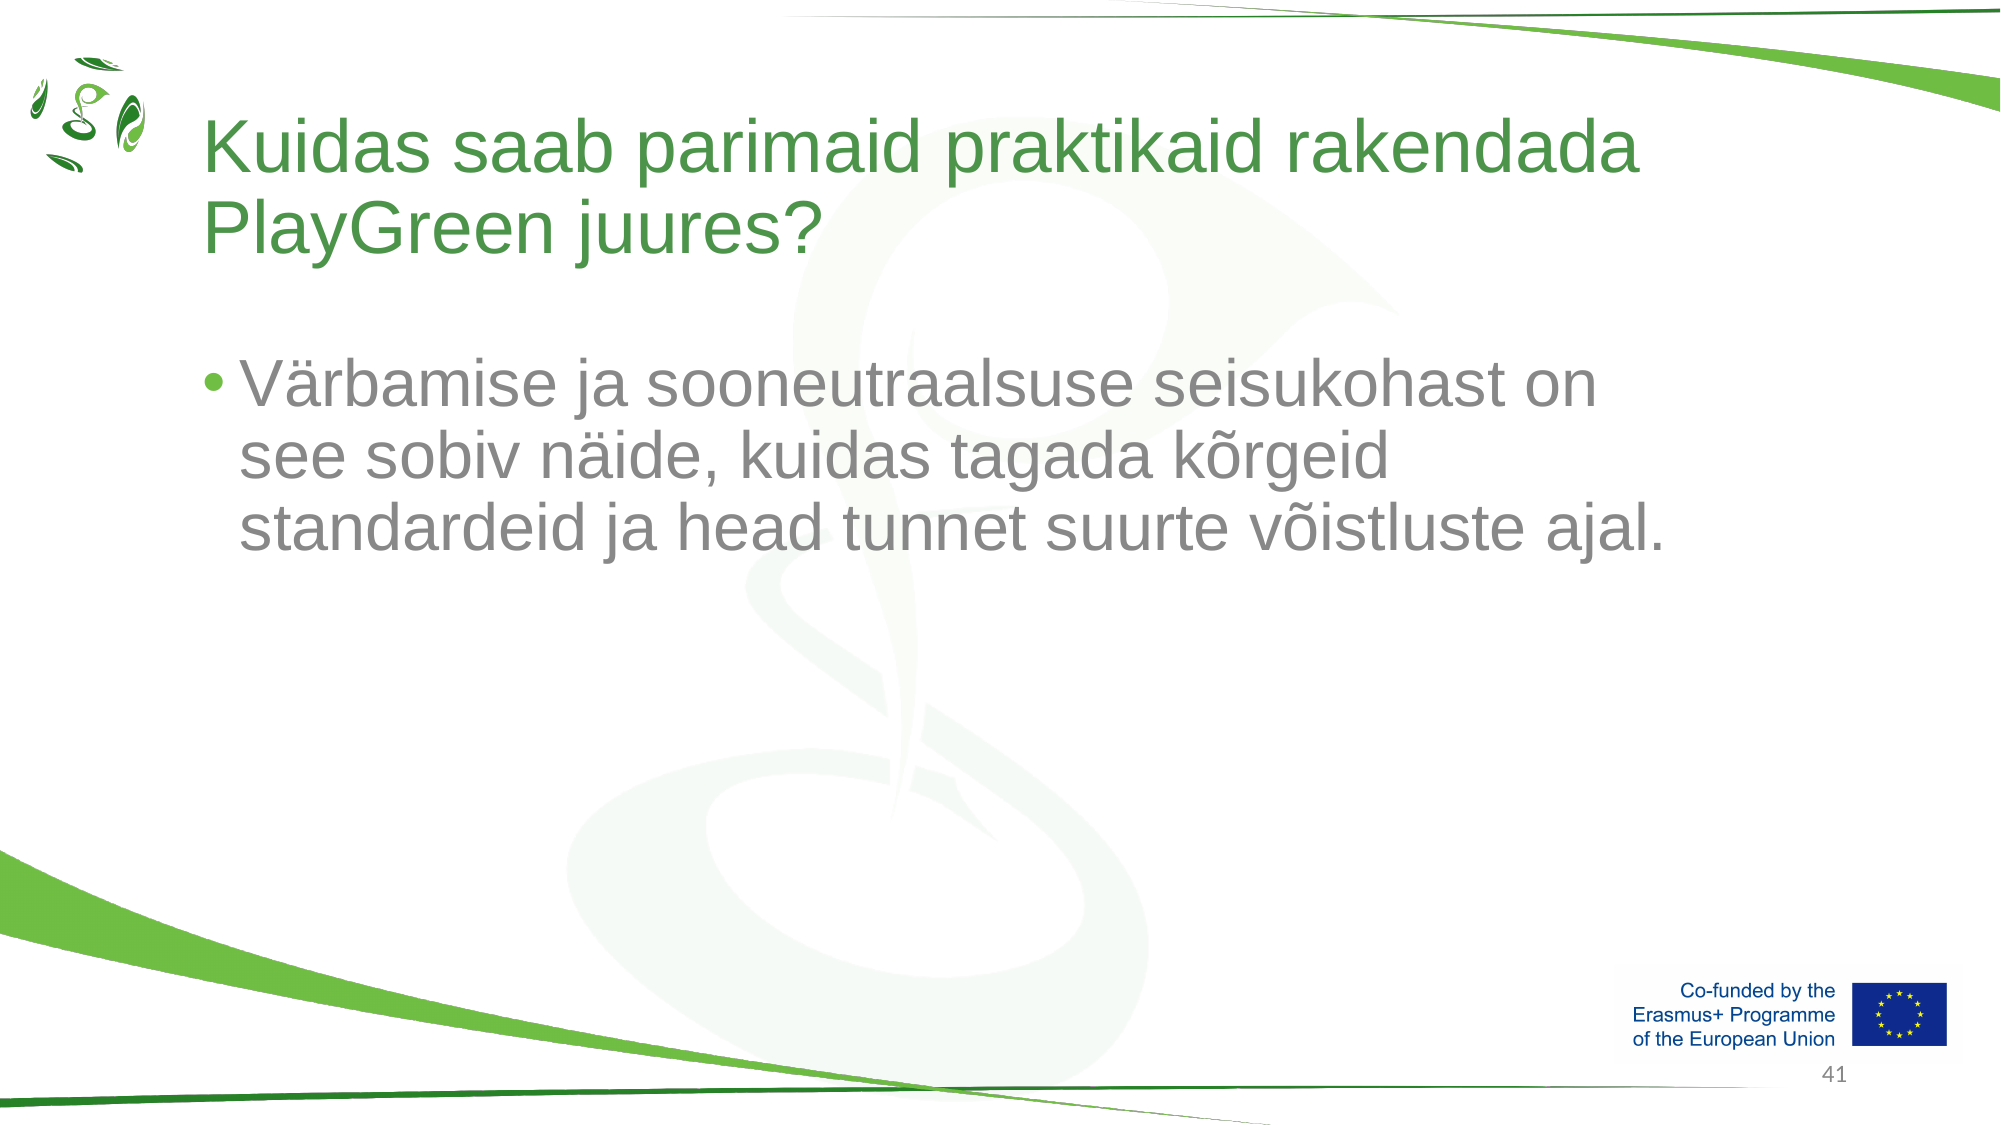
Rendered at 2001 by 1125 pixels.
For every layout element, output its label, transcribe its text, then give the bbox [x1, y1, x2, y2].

title Kuidas saab parimaid praktikaid rakendada PlayGreen juures? [187, 62, 1834, 315]
slide_number 41 [1412, 1042, 1863, 1103]
picture [0, 845, 1963, 1125]
picture [0, 48, 177, 182]
list Värbamise ja sooneutraalsuse seisukohast on see sobiv näide, kuidas tagada kõrgeid standardeid ja head tunnet suurte võistluste ajal. [187, 341, 1734, 843]
picture [780, 0, 2001, 115]
